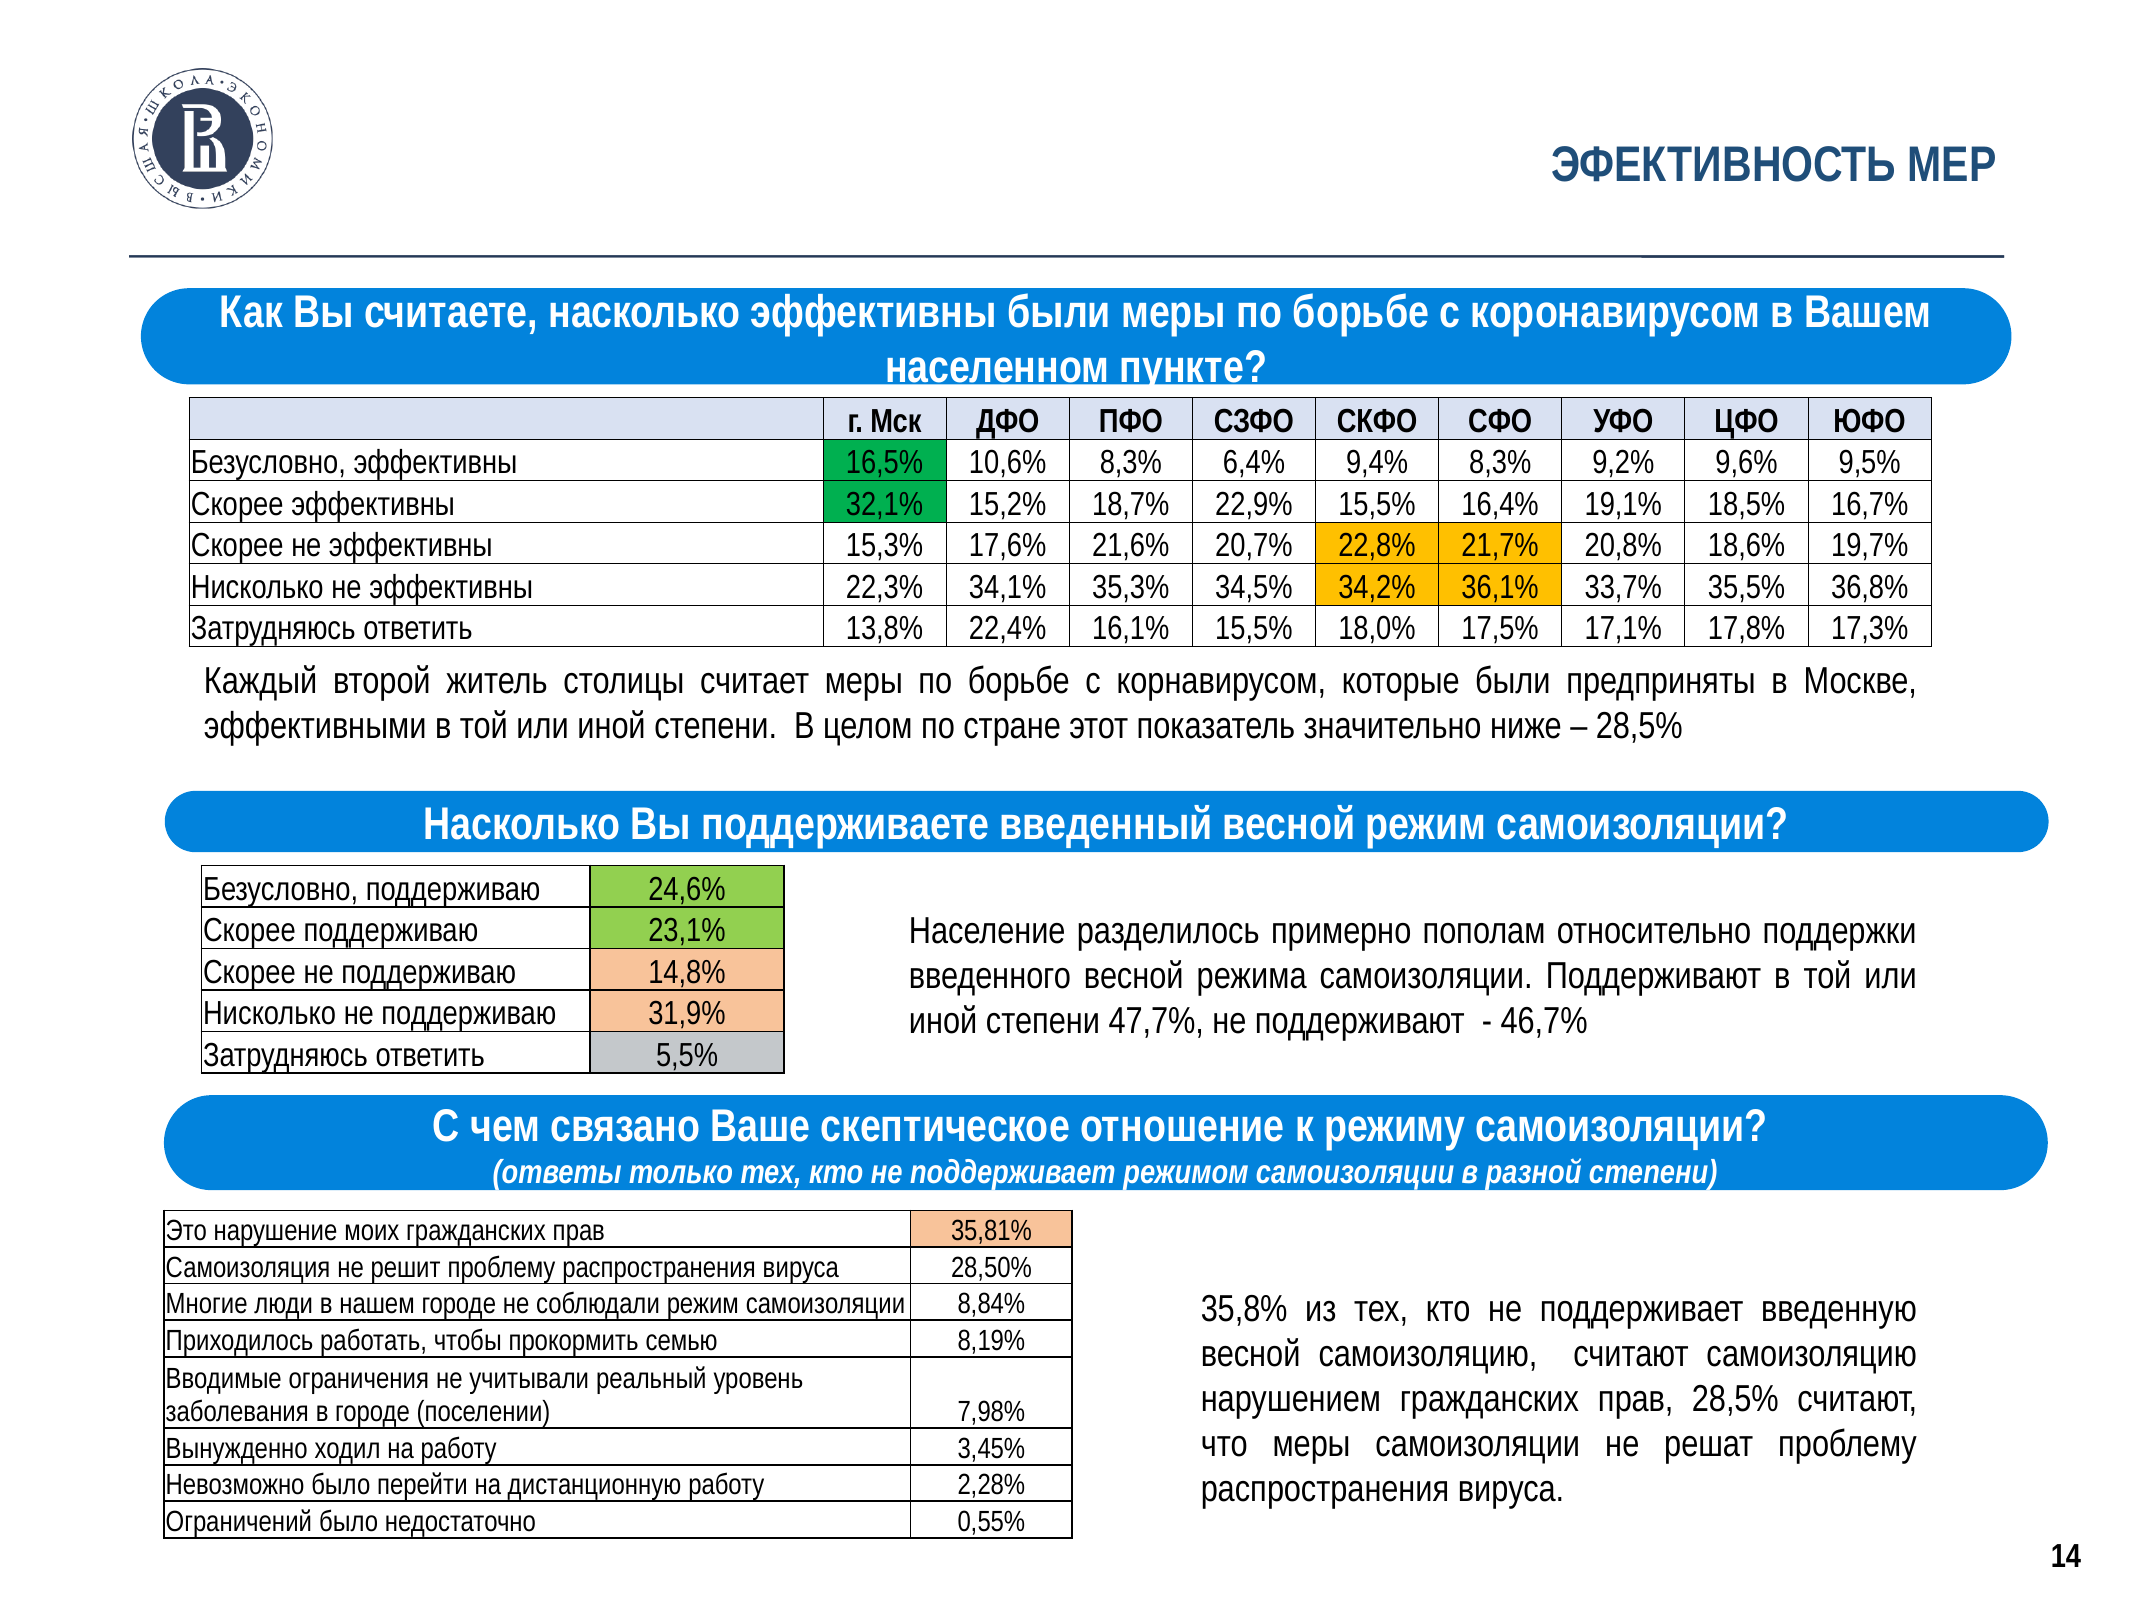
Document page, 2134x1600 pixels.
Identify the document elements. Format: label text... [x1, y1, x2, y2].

text_box Насколько Вы поддерживаете введенный весной режим самоизоляции? [164, 790, 2049, 853]
table_cell 36,8% [1809, 564, 1931, 605]
table_cell 35,3% [1070, 564, 1192, 605]
table_cell Невозможно было перейти на дистанционную работу [165, 1466, 910, 1500]
table_cell 32,1% [824, 481, 946, 522]
table_cell 18,6% [1685, 523, 1808, 563]
table_cell 34,1% [947, 564, 1069, 605]
table_cell 2,28% [911, 1466, 1071, 1500]
table_header 24,6% [591, 866, 783, 906]
table_cell 16,7% [1809, 481, 1931, 522]
table_cell Затрудняюсь ответить [190, 606, 823, 646]
table_cell 3,45% [911, 1429, 1071, 1464]
table_cell 36,1% [1439, 564, 1561, 605]
table_header 35,81% [911, 1211, 1071, 1246]
table_cell 34,5% [1193, 564, 1315, 605]
table_cell 14,8% [591, 949, 783, 989]
text_box Население разделилось примерно пополам относительно поддержки введенного весной режима самоизоляции. Поддерживают в той или иной степени 47,7%, не поддерживают - 46,7% [894, 898, 1932, 1093]
text_box С чем связано Ваше скептическое отношение к режиму самоизоляции? (ответы только тех, кто не поддерживает режимом самоизоляции в разной степени) [163, 1095, 2048, 1191]
table_cell 9,4% [1316, 440, 1438, 480]
table_cell 10,6% [947, 440, 1069, 480]
table_cell 9,2% [1562, 440, 1684, 480]
text_box Как Вы считаете, насколько эффективны были меры по борьбе с коронавирусом в Вашем населенном пункте? [140, 288, 2012, 385]
table_cell Скорее не эффективны [190, 523, 823, 563]
table_cell 15,3% [824, 523, 946, 563]
table_header СФО [1439, 398, 1561, 439]
text_box Каждый второй житель столицы считает меры по борьбе с корнавирусом, которые были предприняты в Москве, эффективными в той или иной степени. В целом по стране этот показатель значительно ниже – 28,5% [189, 648, 1932, 754]
table_cell 5,5% [591, 1032, 783, 1072]
table_cell 21,7% [1439, 523, 1561, 563]
table_cell Скорее эффективны [190, 481, 823, 522]
table_cell 22,4% [947, 606, 1069, 646]
table_cell 16,4% [1439, 481, 1561, 522]
table_cell 17,6% [947, 523, 1069, 563]
table_cell 17,3% [1809, 606, 1931, 646]
table_cell 31,9% [591, 991, 783, 1031]
table_cell 20,7% [1193, 523, 1315, 563]
table_cell 28,50% [911, 1248, 1071, 1283]
table_cell 9,5% [1809, 440, 1931, 480]
table_header УФО [1562, 398, 1684, 439]
table_cell 18,0% [1316, 606, 1438, 646]
table_header ПФО [1070, 398, 1192, 439]
table_cell 18,5% [1685, 481, 1808, 522]
text_box ЭФЕКТИВНОСТЬ МЕР [281, 117, 2012, 199]
table_cell Безусловно, эффективны [190, 440, 823, 480]
table_cell 0,55% [911, 1502, 1071, 1537]
table_header г. Мск [824, 398, 946, 439]
table_cell 8,19% [911, 1321, 1071, 1356]
table_header ЮФО [1809, 398, 1931, 439]
table_cell 35,5% [1685, 564, 1808, 605]
table_header Это нарушение моих гражданских прав [165, 1211, 910, 1246]
table_header Безусловно, поддерживаю [202, 866, 589, 906]
table_cell 17,5% [1439, 606, 1561, 646]
table_cell 16,1% [1070, 606, 1192, 646]
table_cell 21,6% [1070, 523, 1192, 563]
table_cell 17,1% [1562, 606, 1684, 646]
table_cell Затрудняюсь ответить [202, 1032, 589, 1072]
table_cell 17,8% [1685, 606, 1808, 646]
table_header СКФО [1316, 398, 1438, 439]
table_cell 22,3% [824, 564, 946, 605]
table_cell 8,84% [911, 1284, 1071, 1319]
table_cell 19,1% [1562, 481, 1684, 522]
table_cell 16,5% [824, 440, 946, 480]
table_cell Вынужденно ходил на работу [165, 1429, 910, 1464]
table_header ЦФО [1685, 398, 1808, 439]
table_cell 15,5% [1316, 481, 1438, 522]
table_cell 15,2% [947, 481, 1069, 522]
table_cell 23,1% [591, 908, 783, 948]
table_header СЗФО [1193, 398, 1315, 439]
table_cell 34,2% [1316, 564, 1438, 605]
picture [131, 68, 273, 209]
table_header [190, 398, 823, 439]
table_cell 20,8% [1562, 523, 1684, 563]
table_cell 15,5% [1193, 606, 1315, 646]
table_cell 33,7% [1562, 564, 1684, 605]
table_cell Самоизоляция не решит проблему распространения вируса [165, 1248, 910, 1283]
table_cell Нисколько не эффективны [190, 564, 823, 605]
table_cell 22,9% [1193, 481, 1315, 522]
table_cell 9,6% [1685, 440, 1808, 480]
table_cell Вводимые ограничения не учитывали реальный уровень заболевания в городе (поселении) [165, 1358, 910, 1427]
table_cell 19,7% [1809, 523, 1931, 563]
table_cell 6,4% [1193, 440, 1315, 480]
table_cell 8,3% [1070, 440, 1192, 480]
table_cell 22,8% [1316, 523, 1438, 563]
table_cell Ограничений было недостаточно [165, 1502, 910, 1537]
table_header ДФО [947, 398, 1069, 439]
table_cell Скорее не поддерживаю [202, 949, 589, 989]
table_cell Приходилось работать, чтобы прокормить семью [165, 1321, 910, 1356]
table_cell 8,3% [1439, 440, 1561, 480]
table_cell 18,7% [1070, 481, 1192, 522]
table_cell 13,8% [824, 606, 946, 646]
table_cell Многие люди в нашем городе не соблюдали режим самоизоляции [165, 1284, 910, 1319]
table_cell Нисколько не поддерживаю [202, 991, 589, 1031]
table_cell Скорее поддерживаю [202, 908, 589, 948]
table_cell 7,98% [911, 1358, 1071, 1427]
text_box 35,8% из тех, кто не поддерживает введенную весной самоизоляцию, считают самоизоляцию нарушением гражданских прав, 28,5% считают, что меры самоизоляции не решат проблему распространения вируса. [1186, 1276, 1932, 1562]
